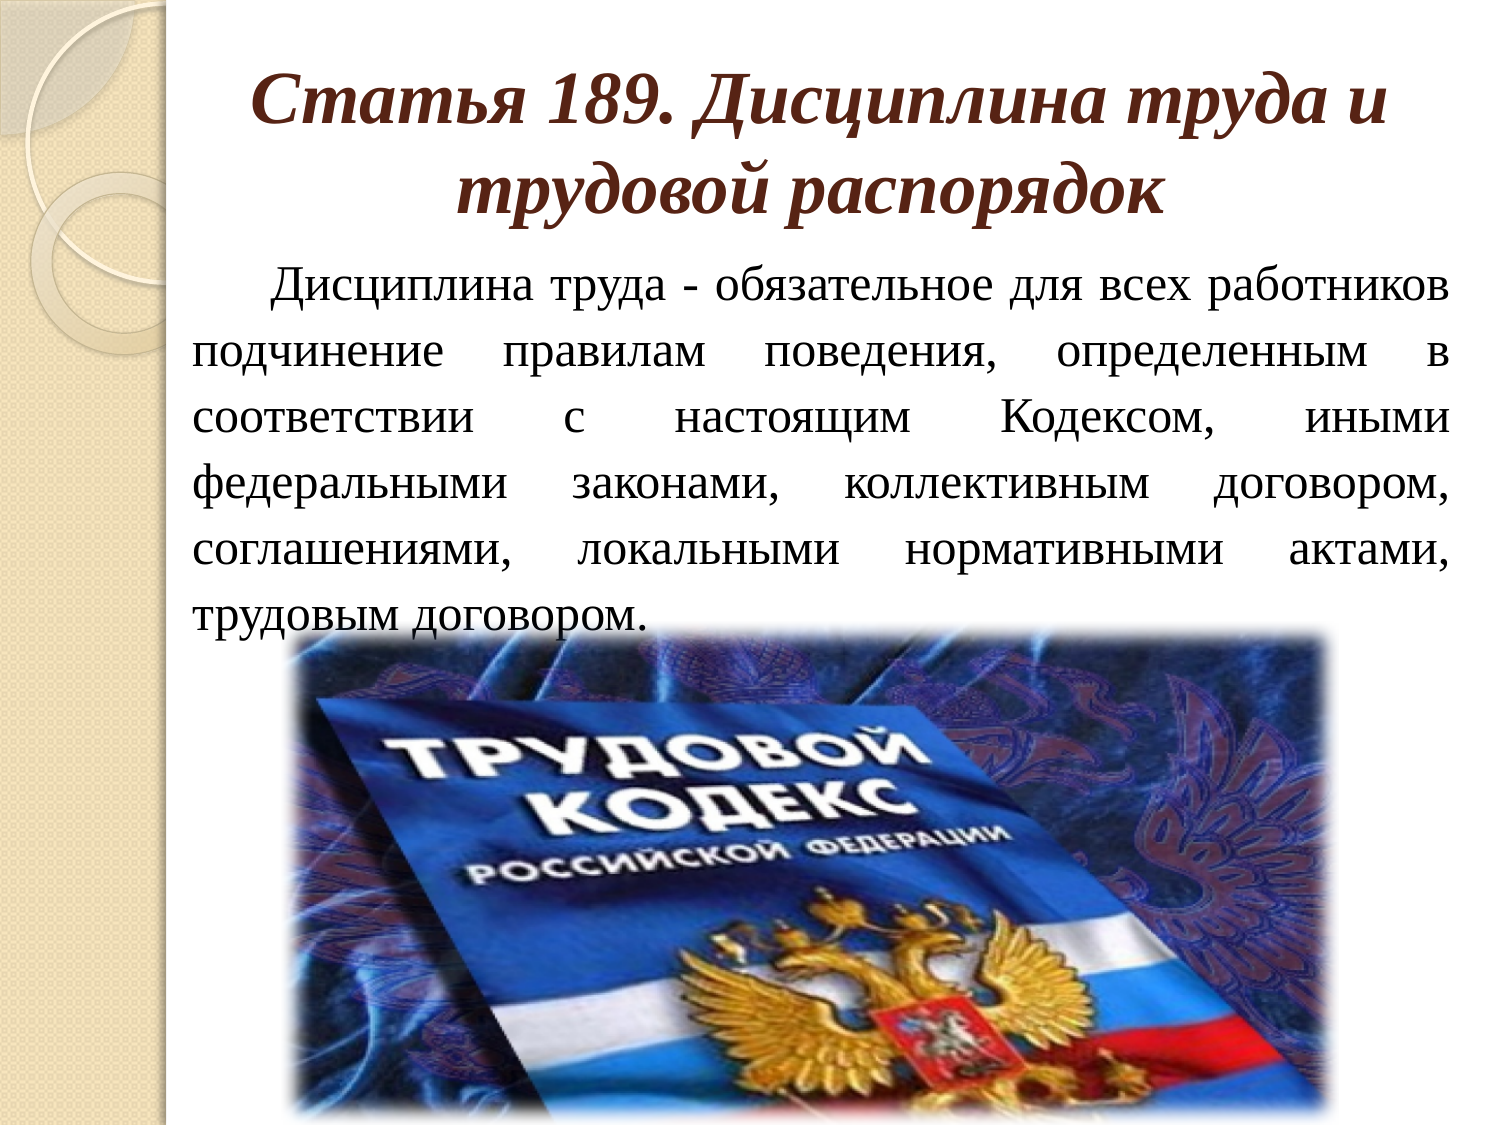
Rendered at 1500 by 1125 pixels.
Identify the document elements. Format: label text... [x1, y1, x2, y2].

list Дисциплина труда - обязательное для всех работников подчинение правилам поведения, определенным в соответствии с настоящим Кодексом, иными федеральными законами, коллективным договором, соглашениями, локальными нормативными актами, трудовым договором. [175, 237, 1466, 668]
picture [280, 620, 1339, 1125]
title Статья 189. Дисциплина труда и трудовой распорядок [175, 45, 1466, 233]
